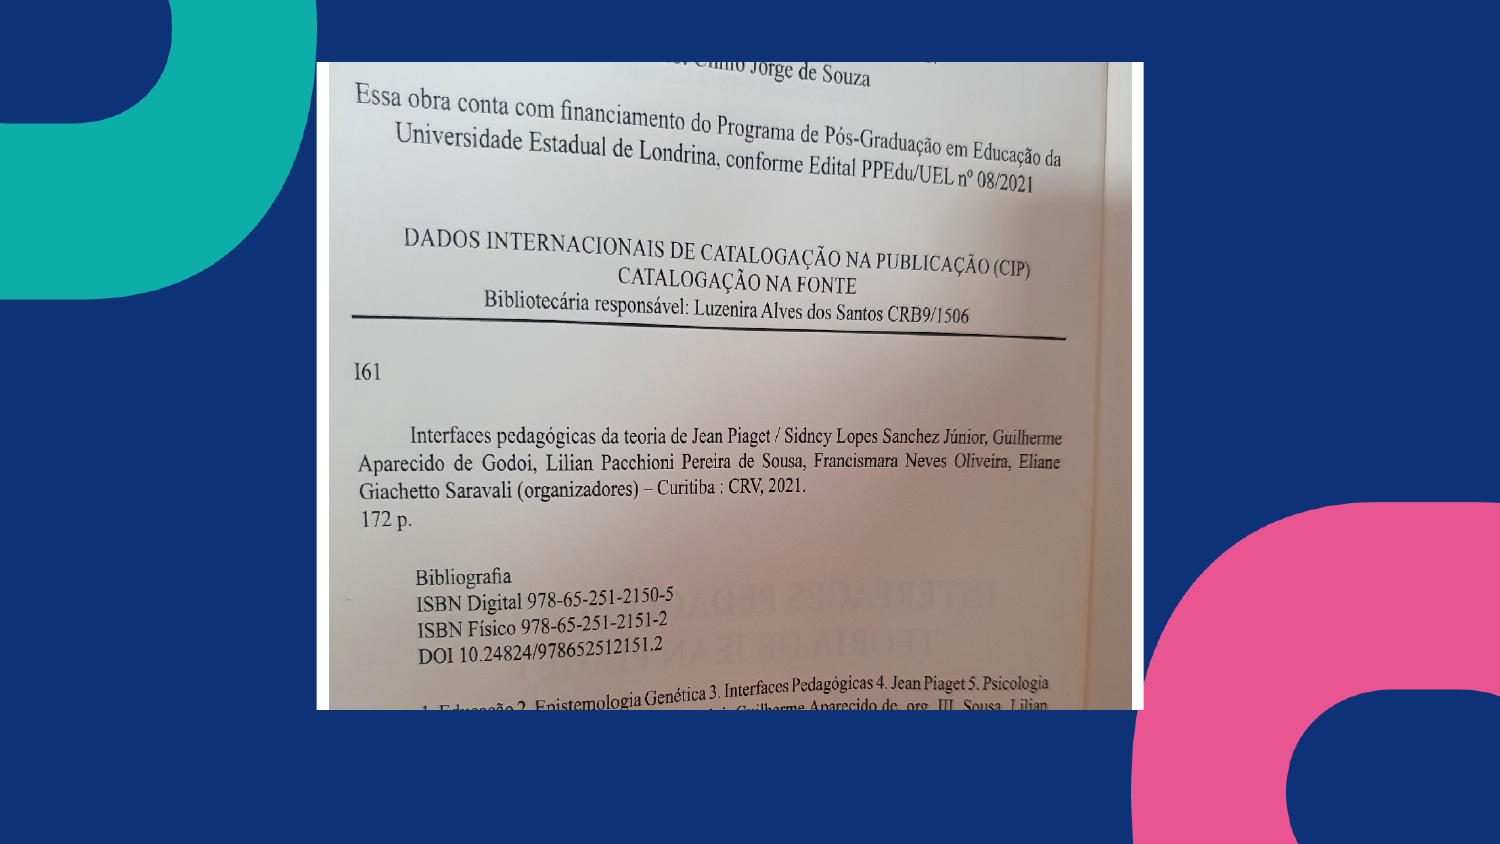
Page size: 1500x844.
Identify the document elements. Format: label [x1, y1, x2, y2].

picture [0, 0, 1500, 844]
text_box [316, 62, 1144, 711]
